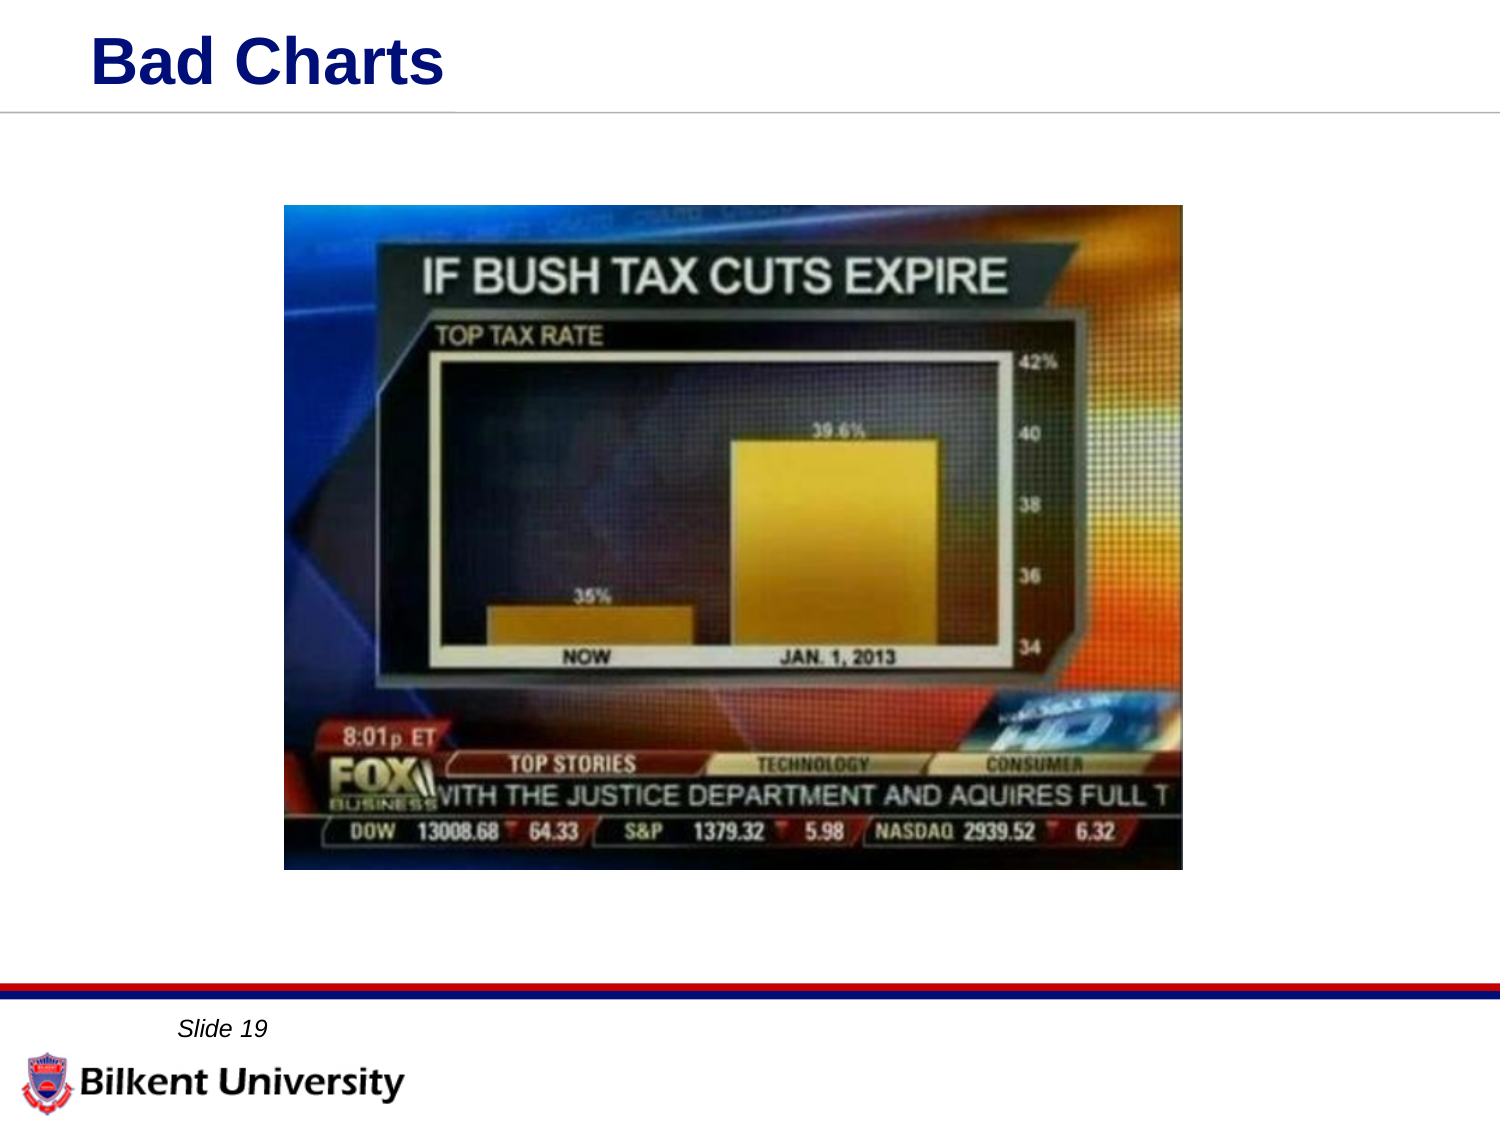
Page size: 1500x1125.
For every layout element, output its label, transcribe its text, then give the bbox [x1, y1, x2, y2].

picture [10, 1043, 422, 1125]
picture [284, 205, 1184, 870]
title Bad Charts [74, 0, 1426, 153]
